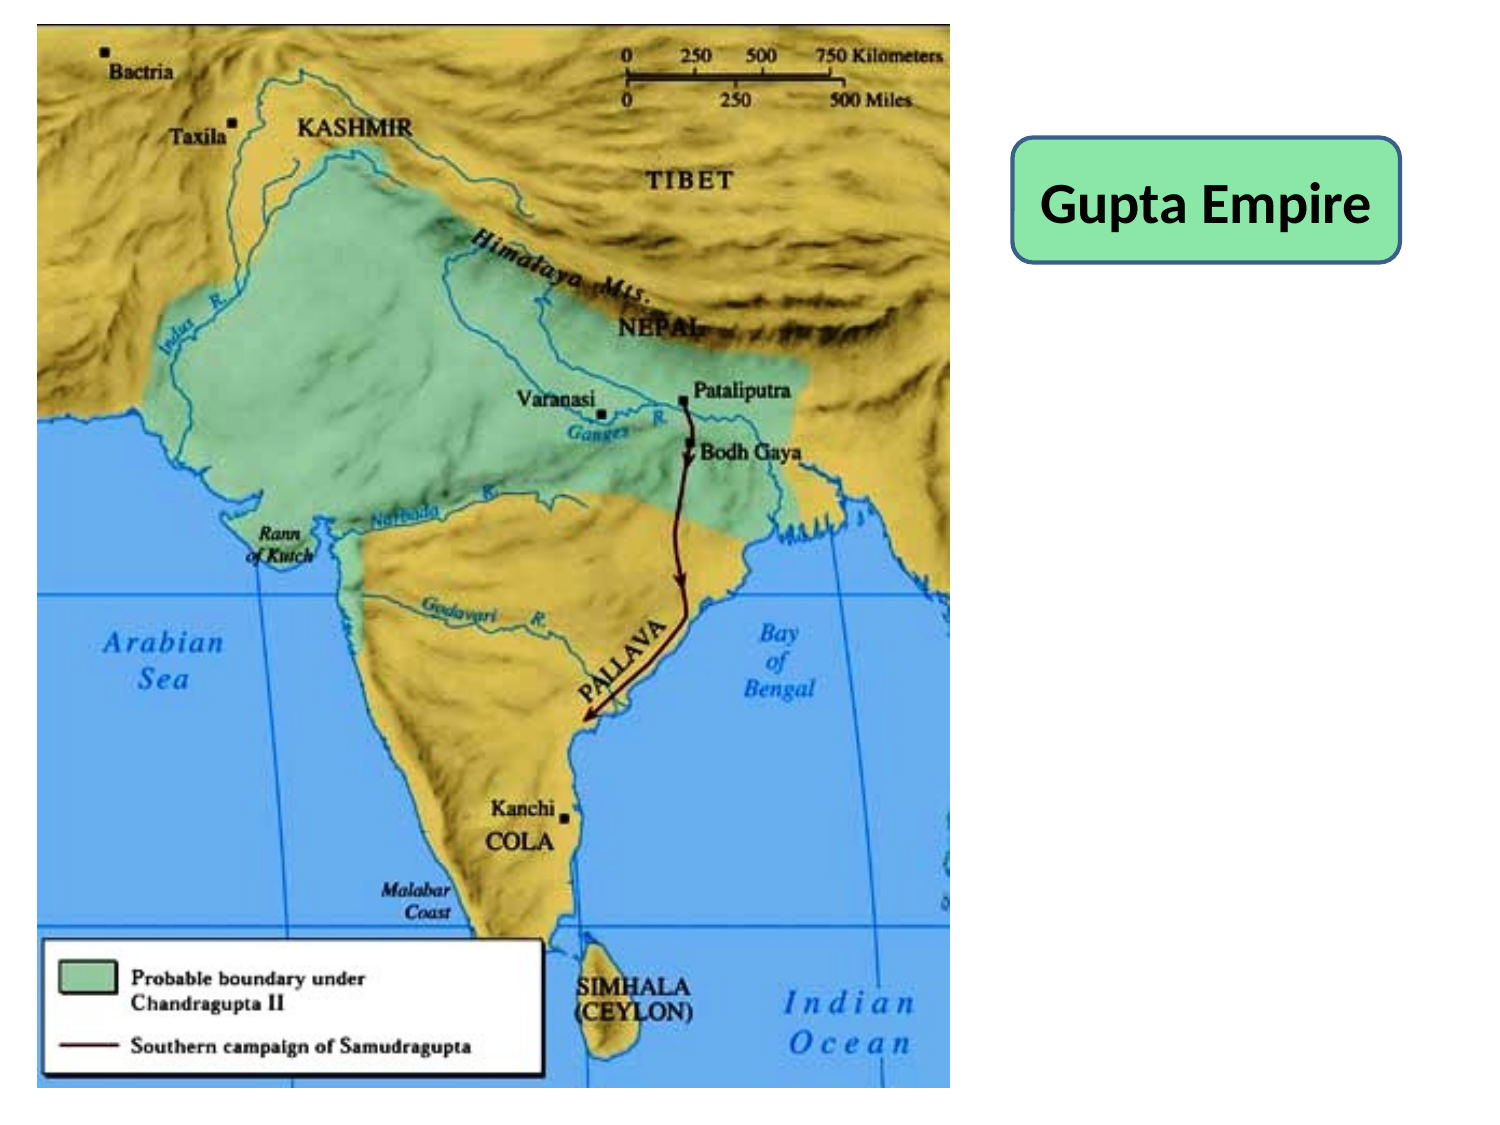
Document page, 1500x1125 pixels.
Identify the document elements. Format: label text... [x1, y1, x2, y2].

picture [37, 24, 951, 1088]
text_box Gupta Empire [1010, 135, 1403, 265]
